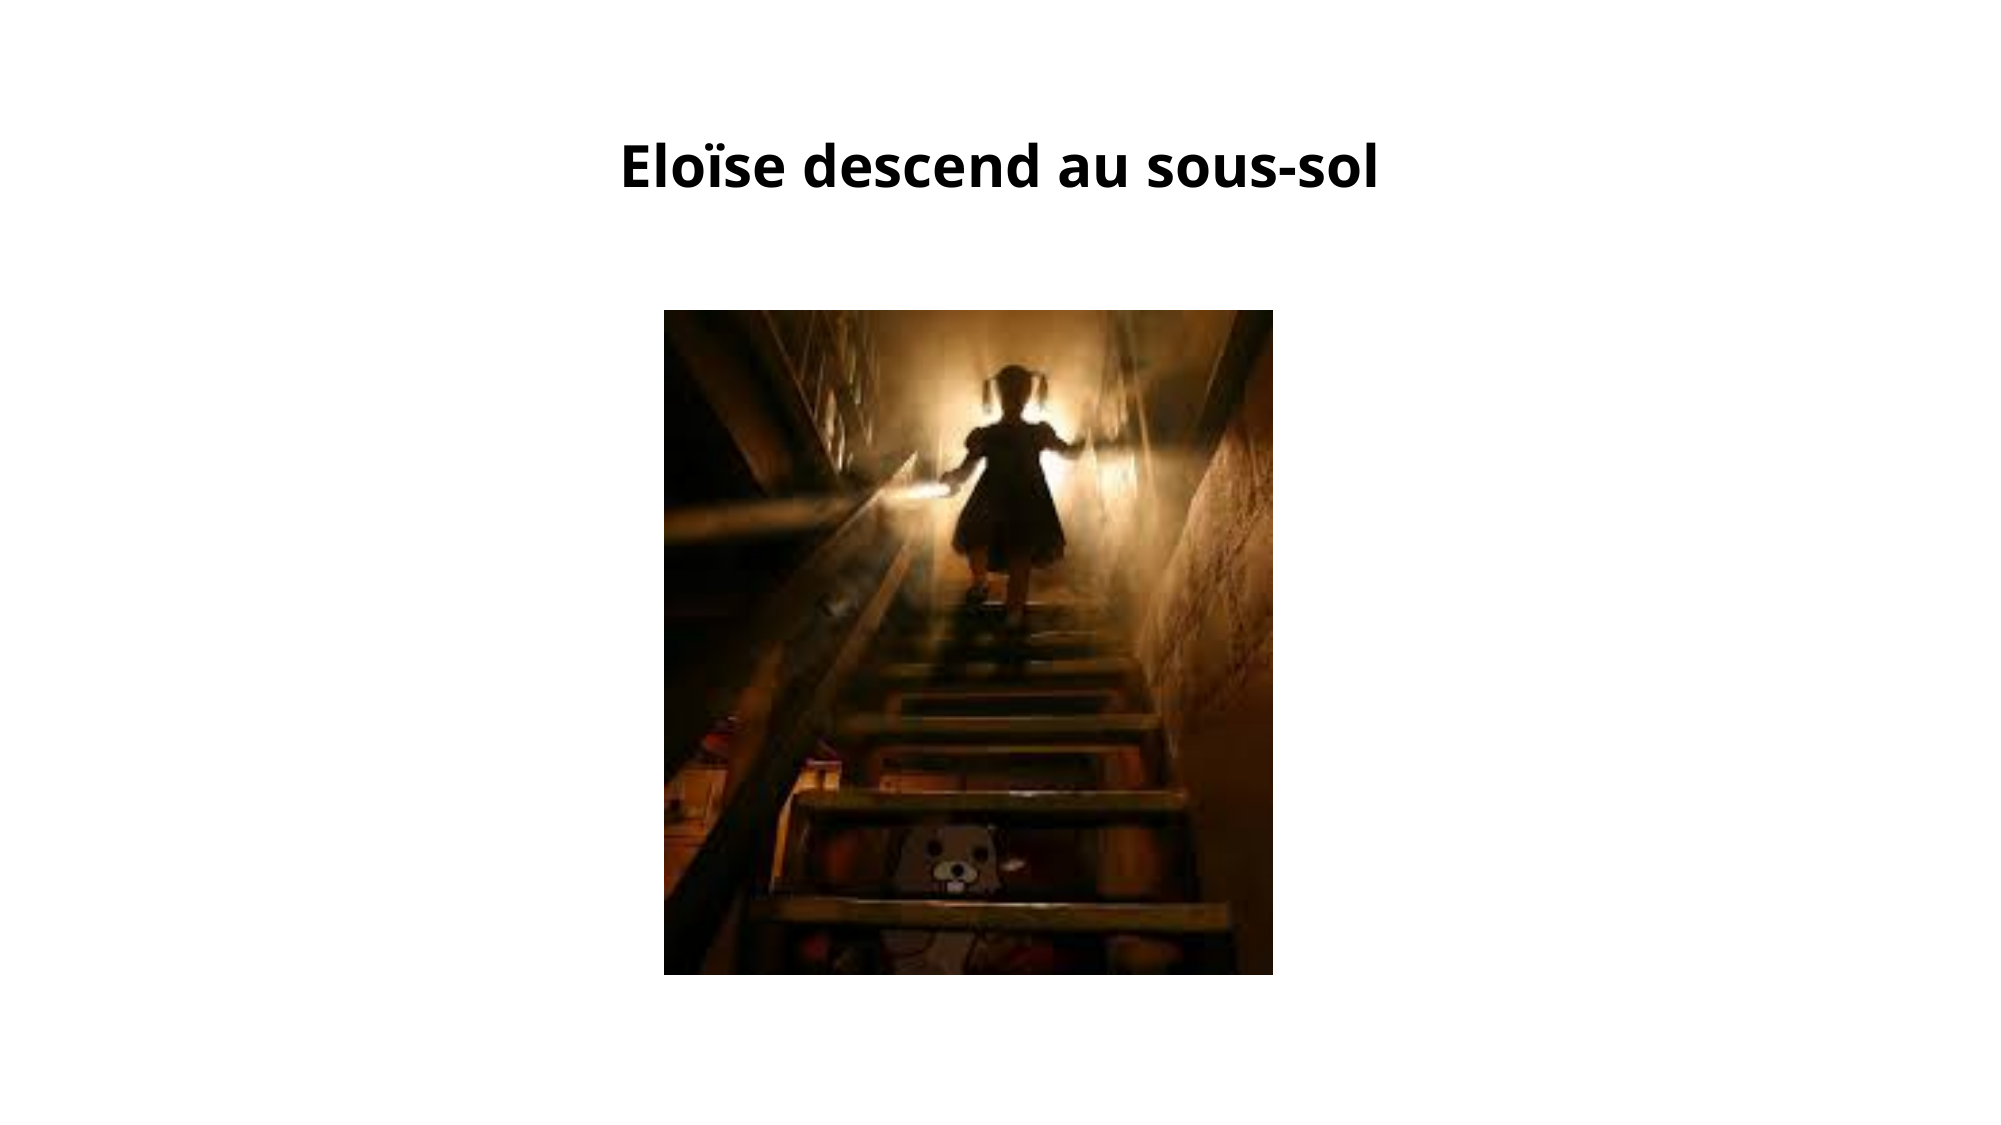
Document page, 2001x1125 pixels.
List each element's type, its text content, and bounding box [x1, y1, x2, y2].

title Eloïse descend au sous-sol [137, 59, 1863, 278]
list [664, 310, 1273, 975]
